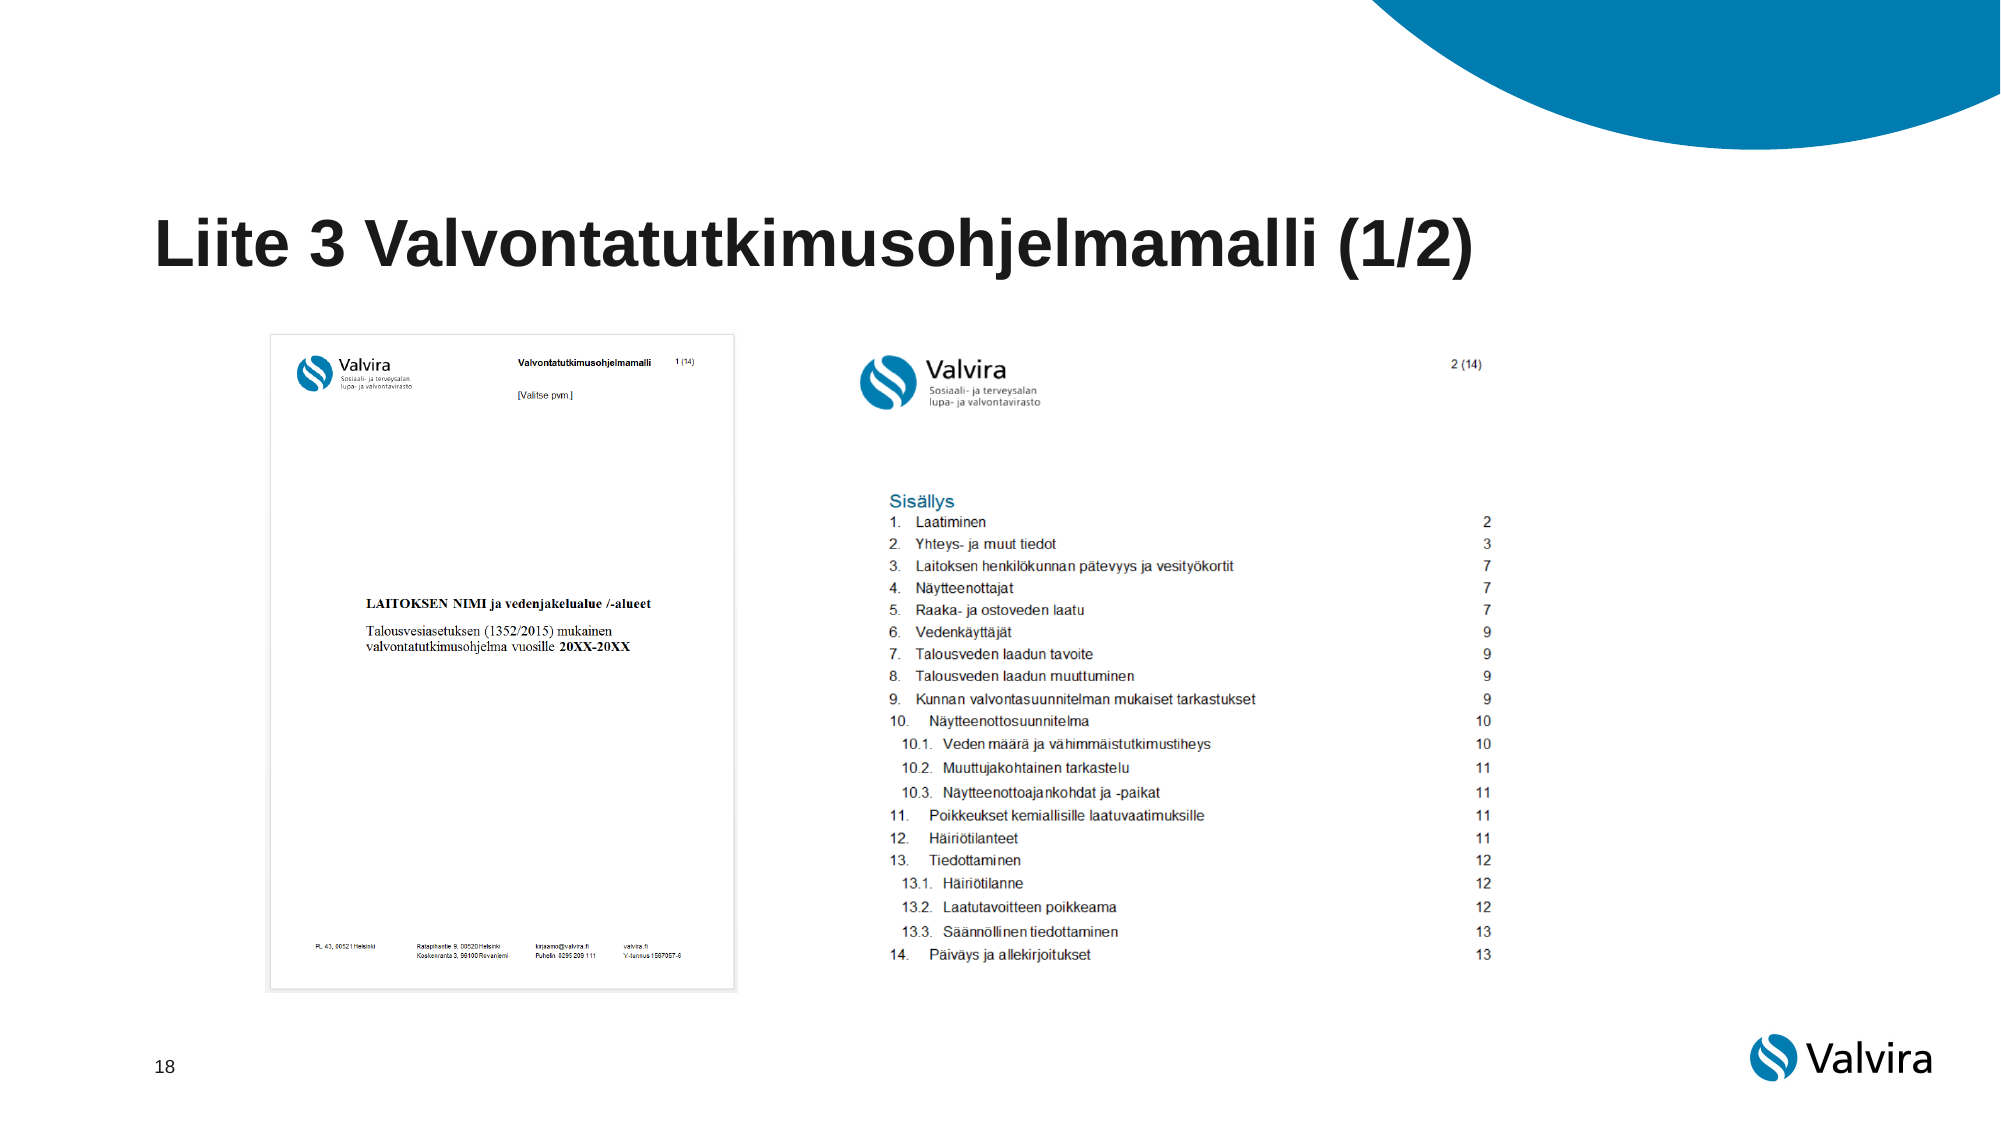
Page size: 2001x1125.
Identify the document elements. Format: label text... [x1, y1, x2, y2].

slide_number 18 [154, 1042, 209, 1089]
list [265, 329, 738, 993]
picture [825, 324, 1535, 988]
picture [1726, 1010, 1955, 1105]
title Liite 3 Valvontatutkimusohjelmamalli (1/2) [154, 59, 1823, 280]
